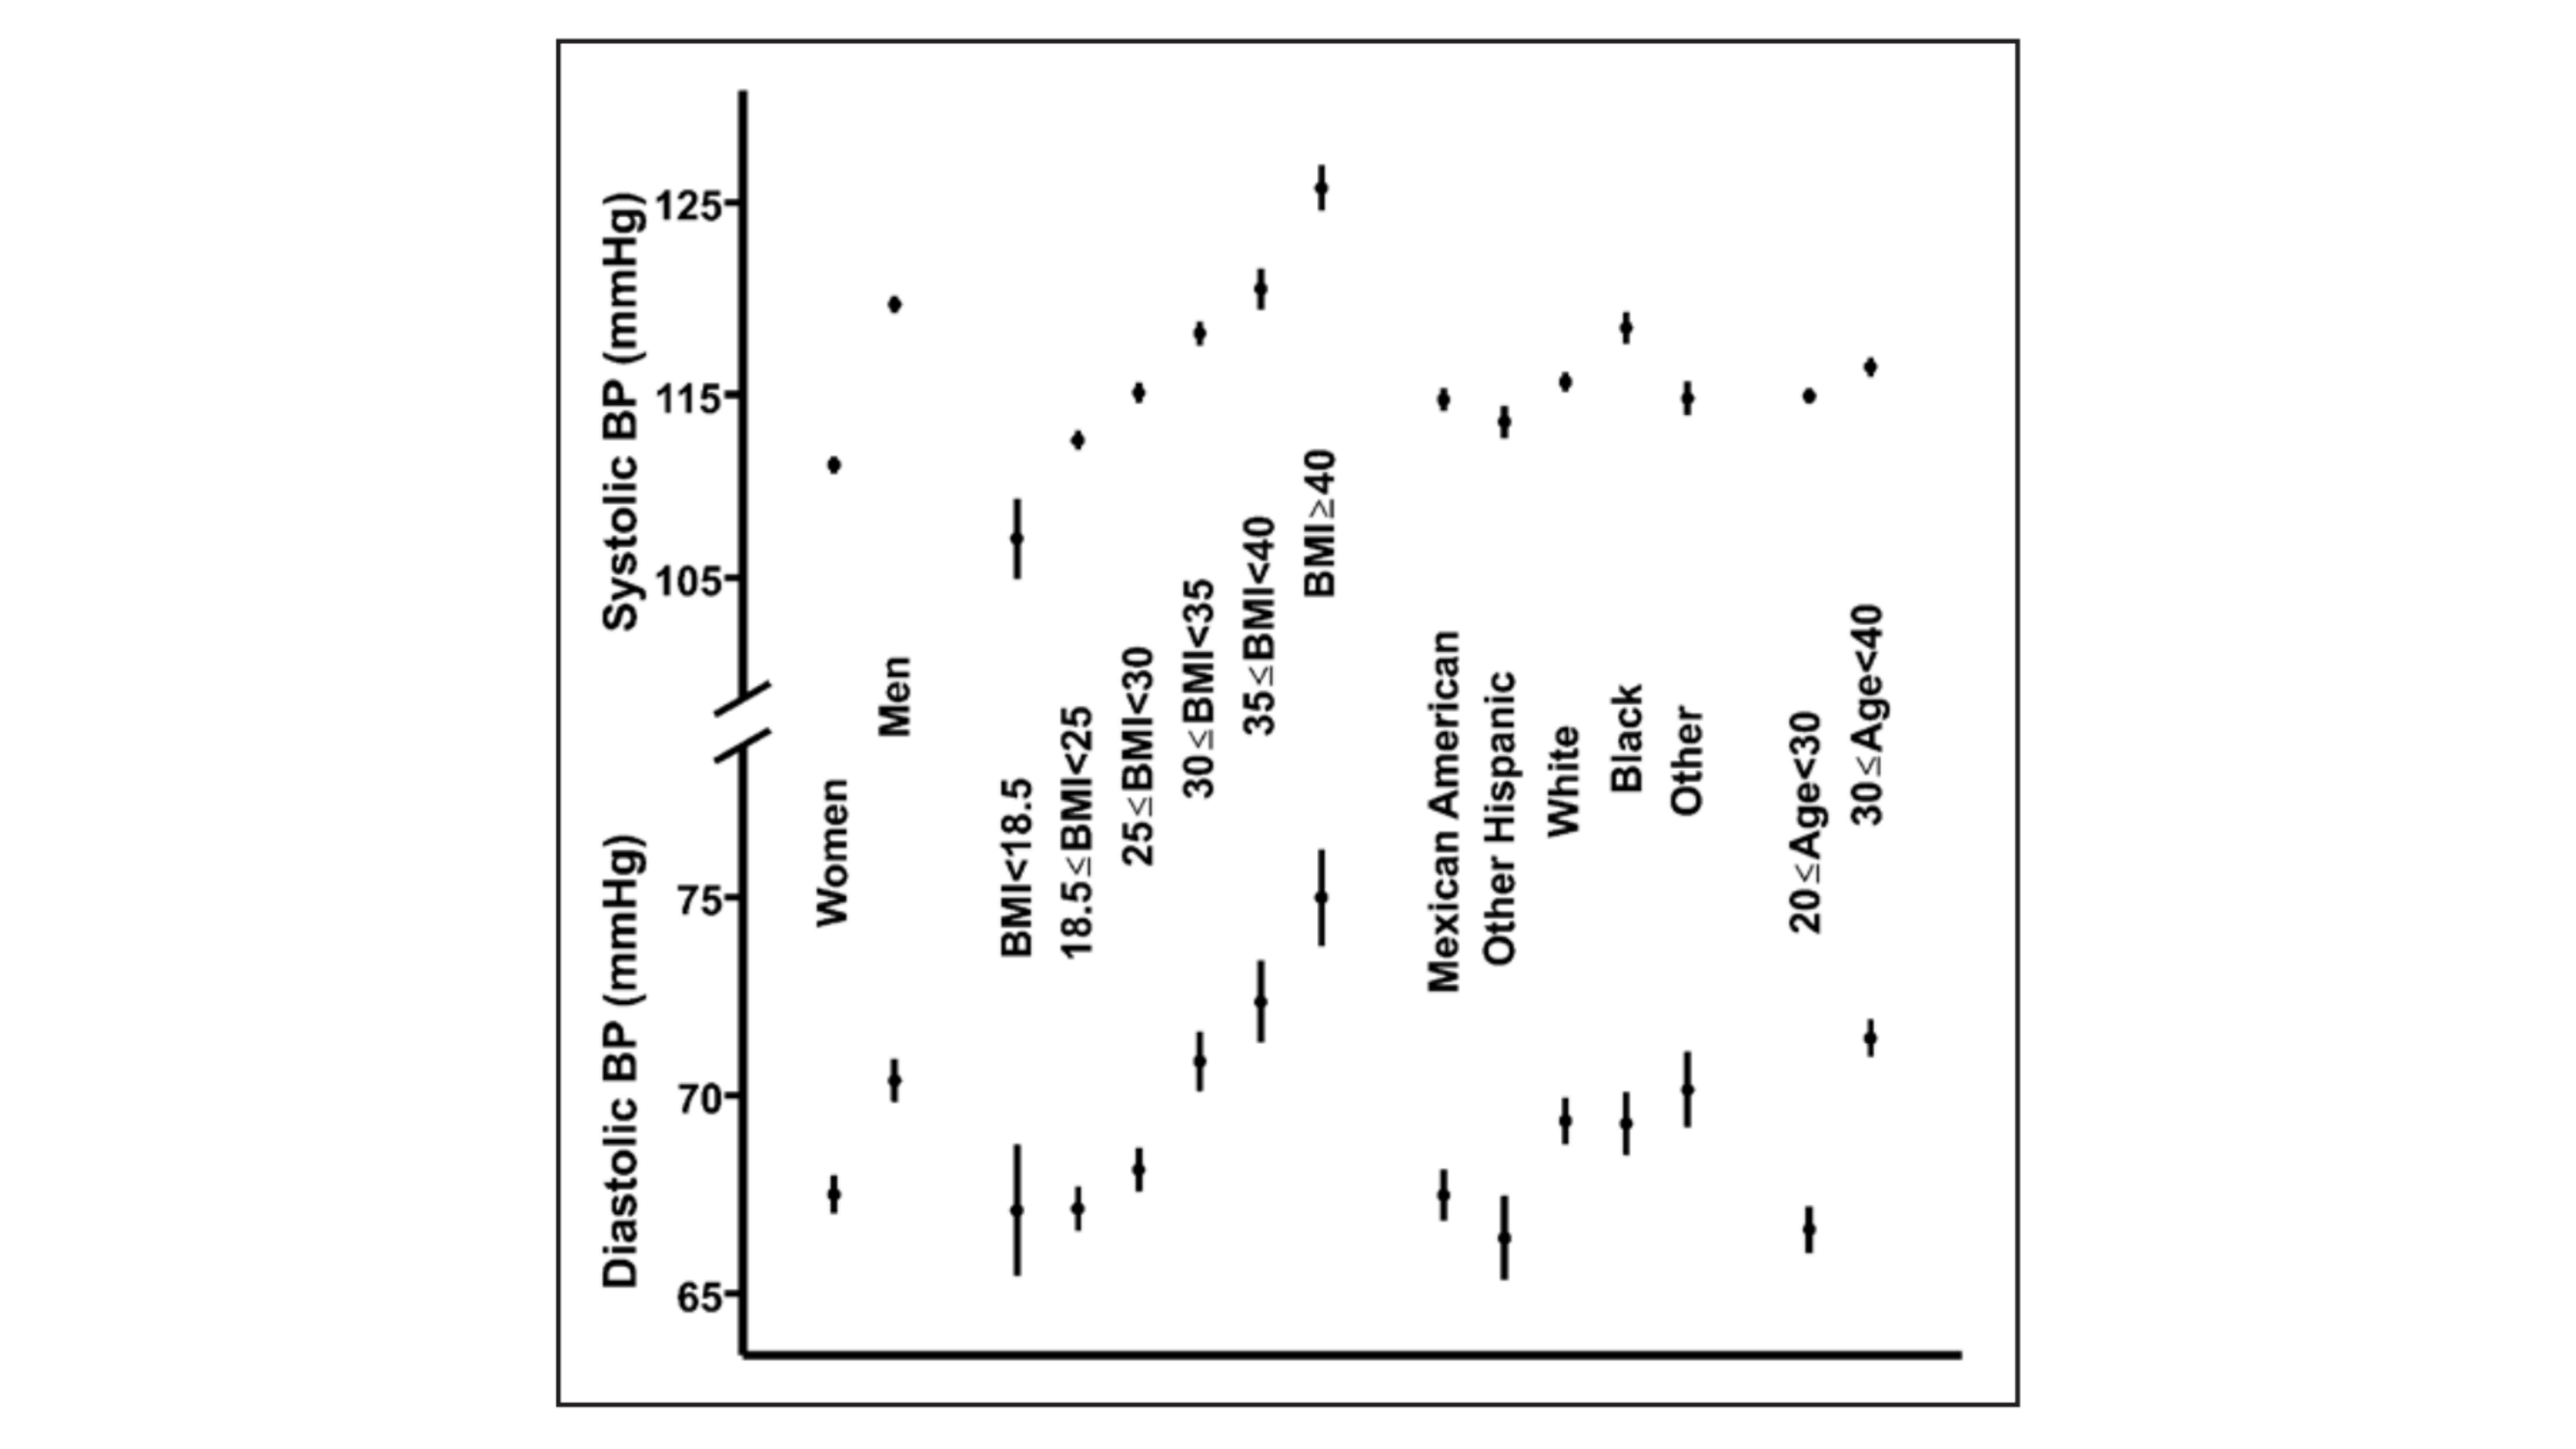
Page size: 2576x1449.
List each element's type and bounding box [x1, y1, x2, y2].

picture [526, 14, 2050, 1435]
